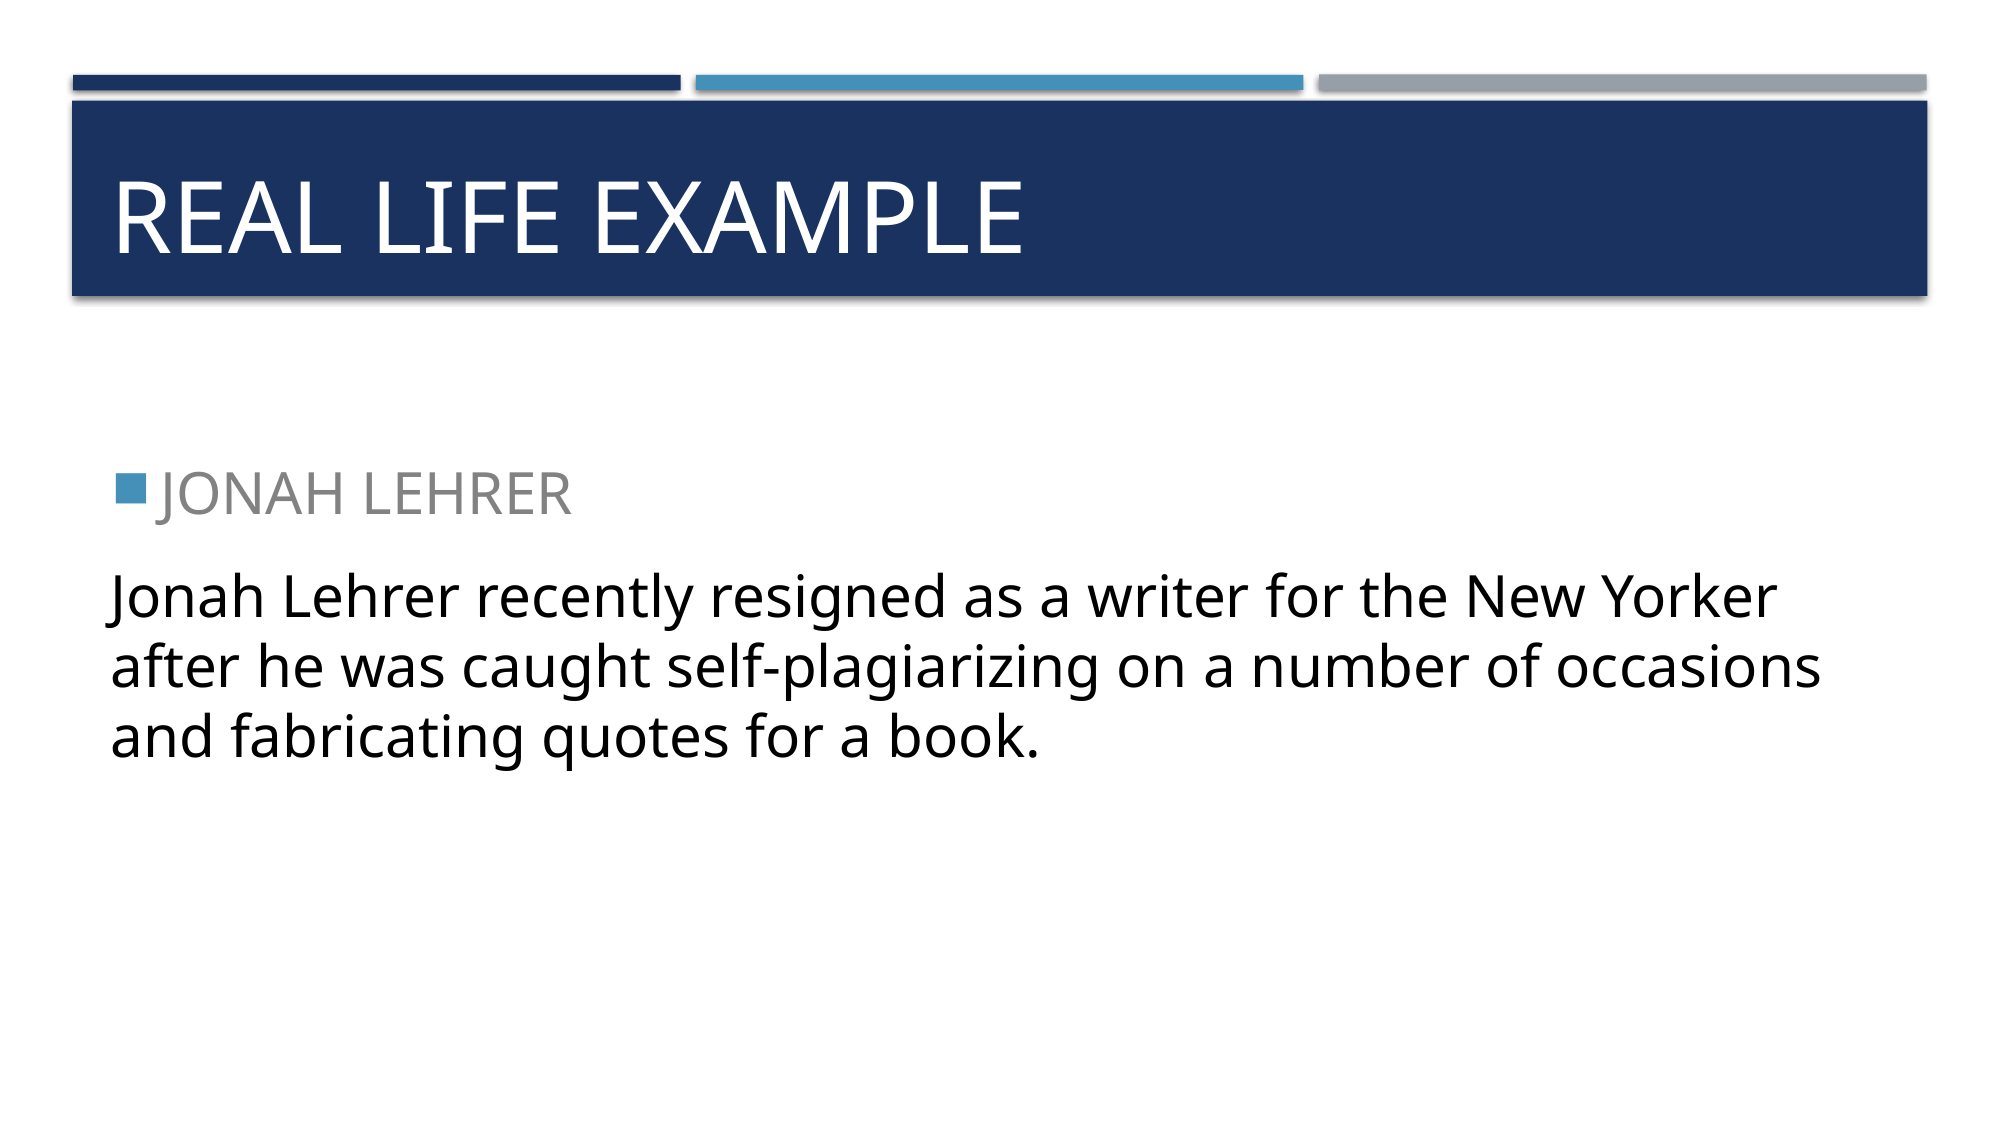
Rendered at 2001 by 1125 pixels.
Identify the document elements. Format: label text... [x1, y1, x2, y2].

list JONAH LEHRER Jonah Lehrer recently resigned as a writer for the New Yorker after he was caught self-plagiarizing on a number of occasions and fabricating quotes for a book. [95, 357, 1905, 962]
title REAL LIFE EXAMPLE [95, 115, 1905, 282]
